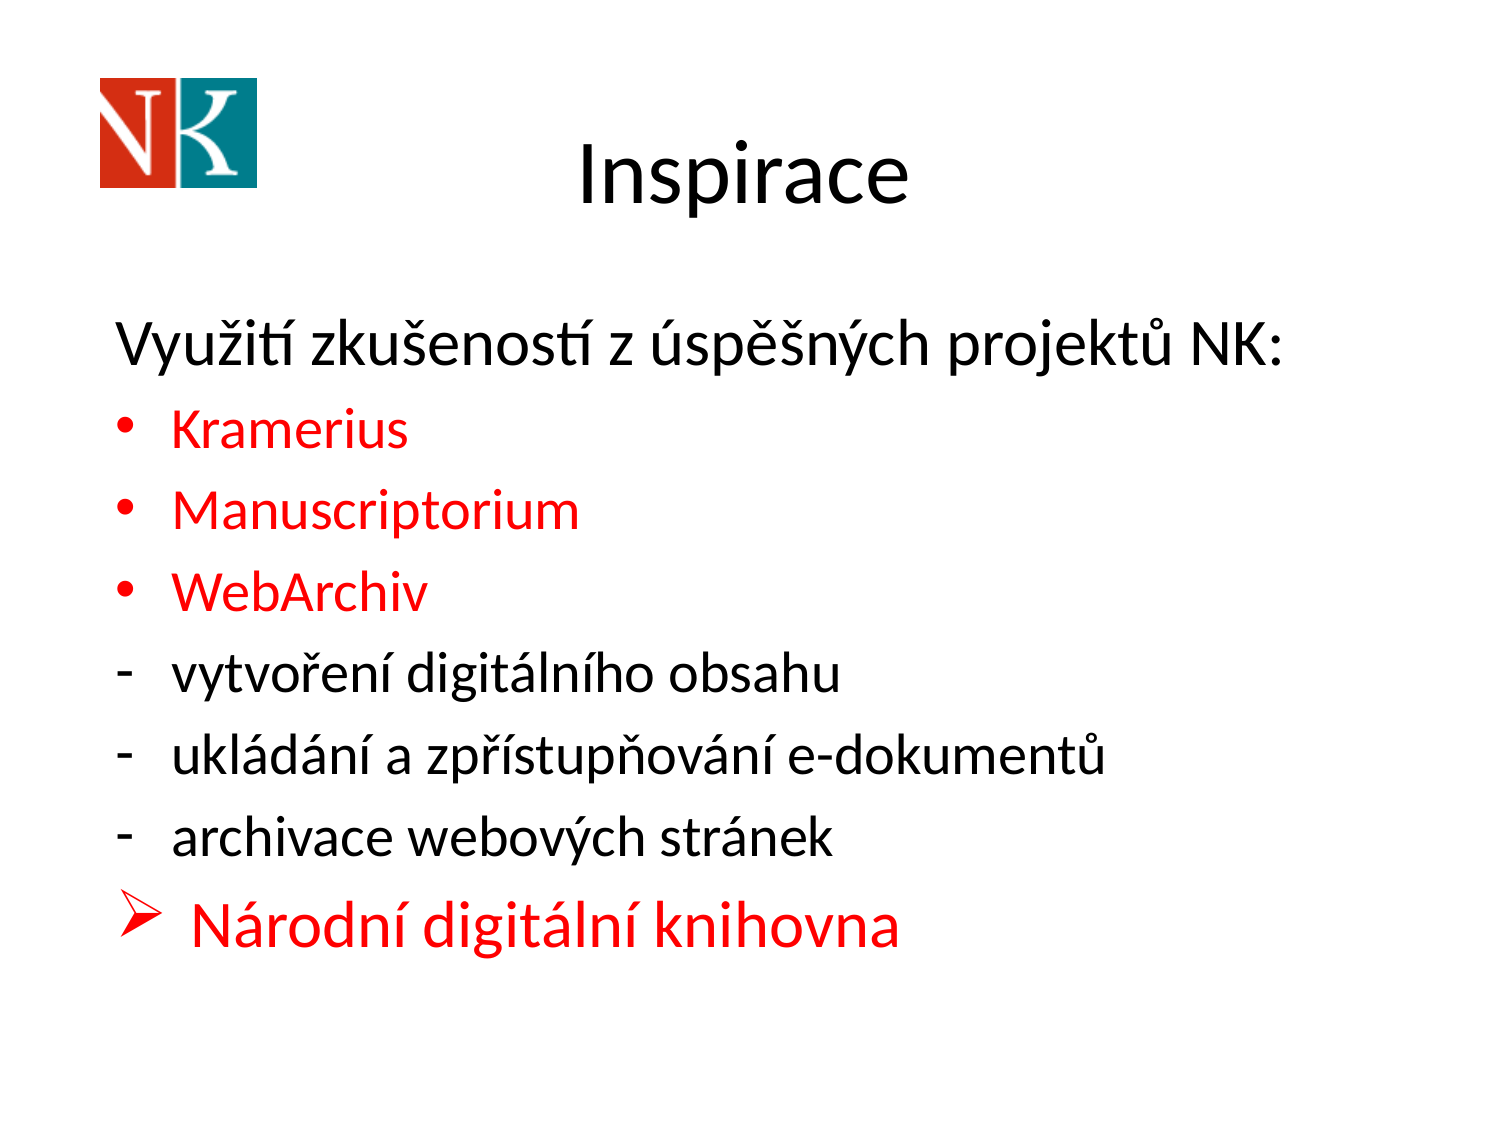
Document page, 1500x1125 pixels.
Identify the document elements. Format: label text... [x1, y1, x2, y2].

subtitle Využití zkušeností z úspěšných projektů NK: Kramerius Manuscriptorium WebArchiv vytvoření digitálního obsahu ukládání a zpřístupňování e-dokumentů archivace webových stránek Národní digitální knihovna [100, 290, 1365, 1047]
picture [99, 77, 257, 188]
title Inspirace [277, 78, 1211, 256]
